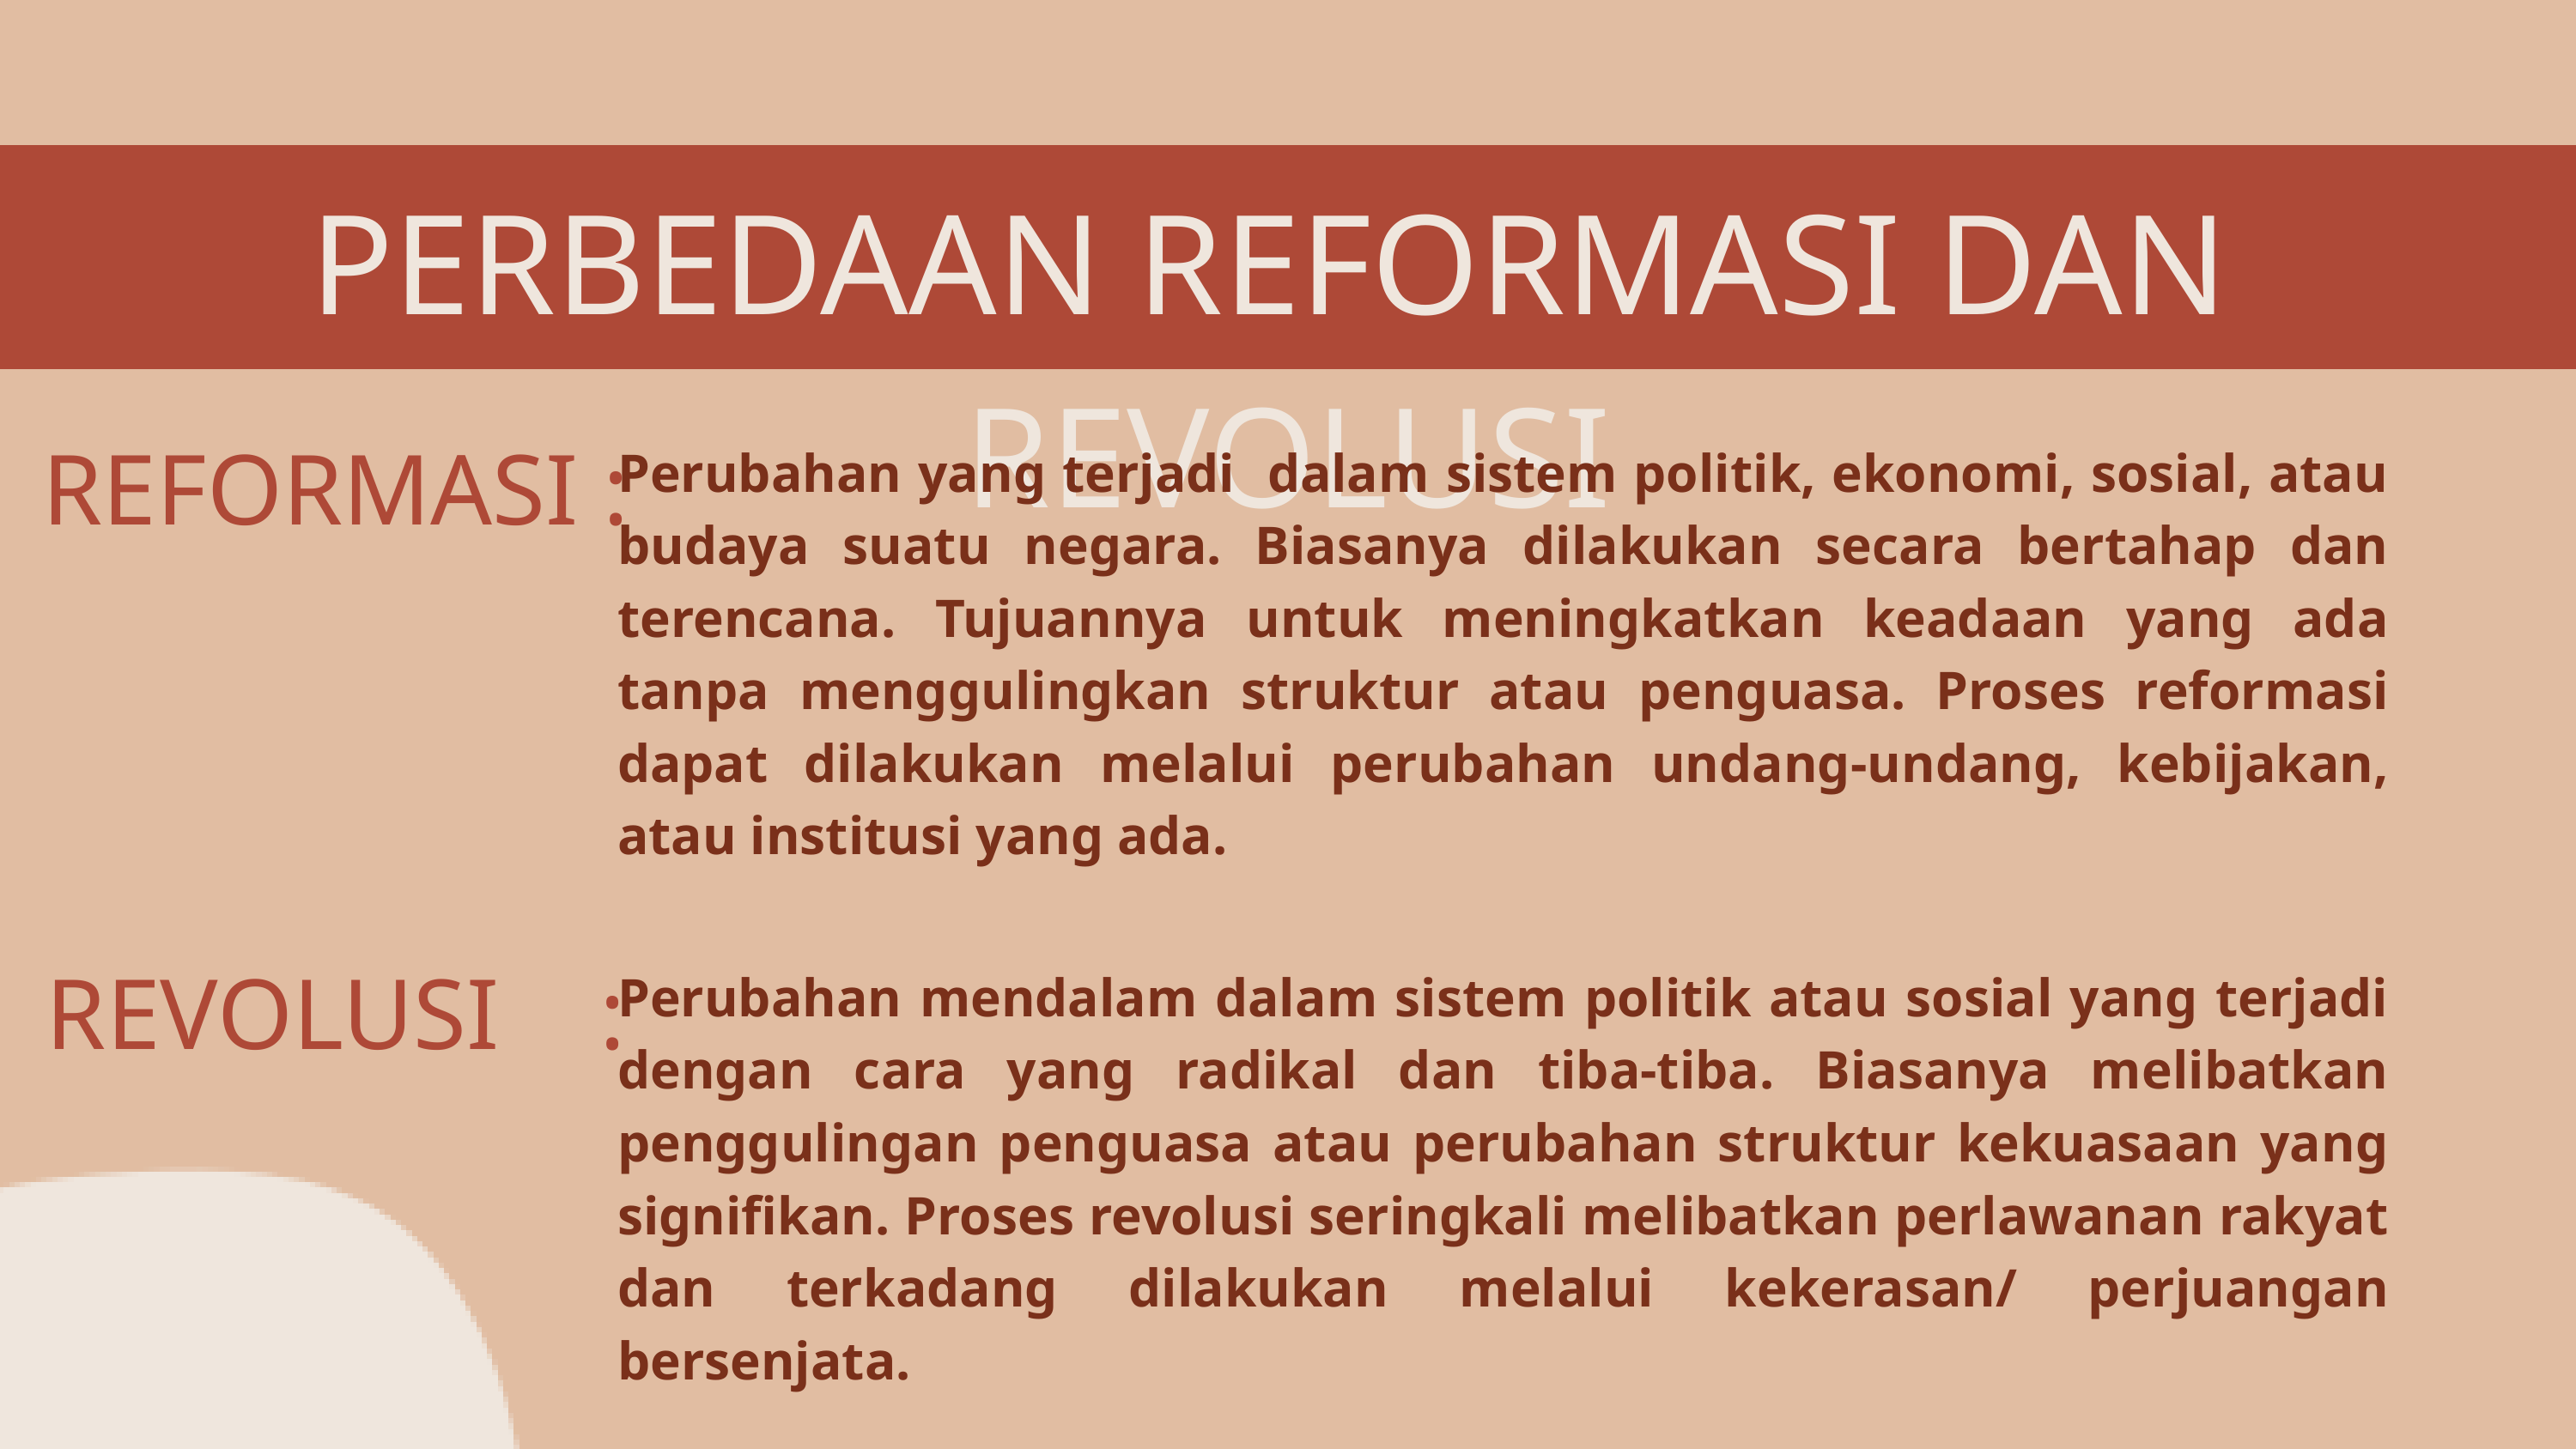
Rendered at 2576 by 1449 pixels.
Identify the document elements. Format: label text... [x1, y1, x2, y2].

text_box Perubahan mendalam dalam sistem politik atau sosial yang terjadi dengan cara yang radikal dan tiba-tiba. Biasanya melibatkan penggulingan penguasa atau perubahan struktur kekuasaan yang signifikan. Proses revolusi seringkali melibatkan perlawanan rakyat dan terkadang dilakukan melalui kekerasan/ perjuangan bersenjata. [617, 954, 2391, 1391]
text_box PERBEDAAN REFORMASI DAN REVOLUSI [185, 379, 2391, 429]
text_box Perubahan yang terjadi dalam sistem politik, ekonomi, sosial, atau budaya suatu negara. Biasanya dilakukan secara bertahap dan terencana. Tujuannya untuk meningkatkan keadaan yang ada tanpa menggulingkan struktur atau penguasa. Proses reformasi dapat dilakukan melalui perubahan undang-undang, kebijakan, atau institusi yang ada. [617, 429, 2391, 865]
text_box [0, 144, 2576, 370]
text_box REVOLUSI : [0, 932, 1196, 1069]
text_box REFORMASI : [0, 409, 1196, 544]
text_box [0, 1167, 536, 1449]
